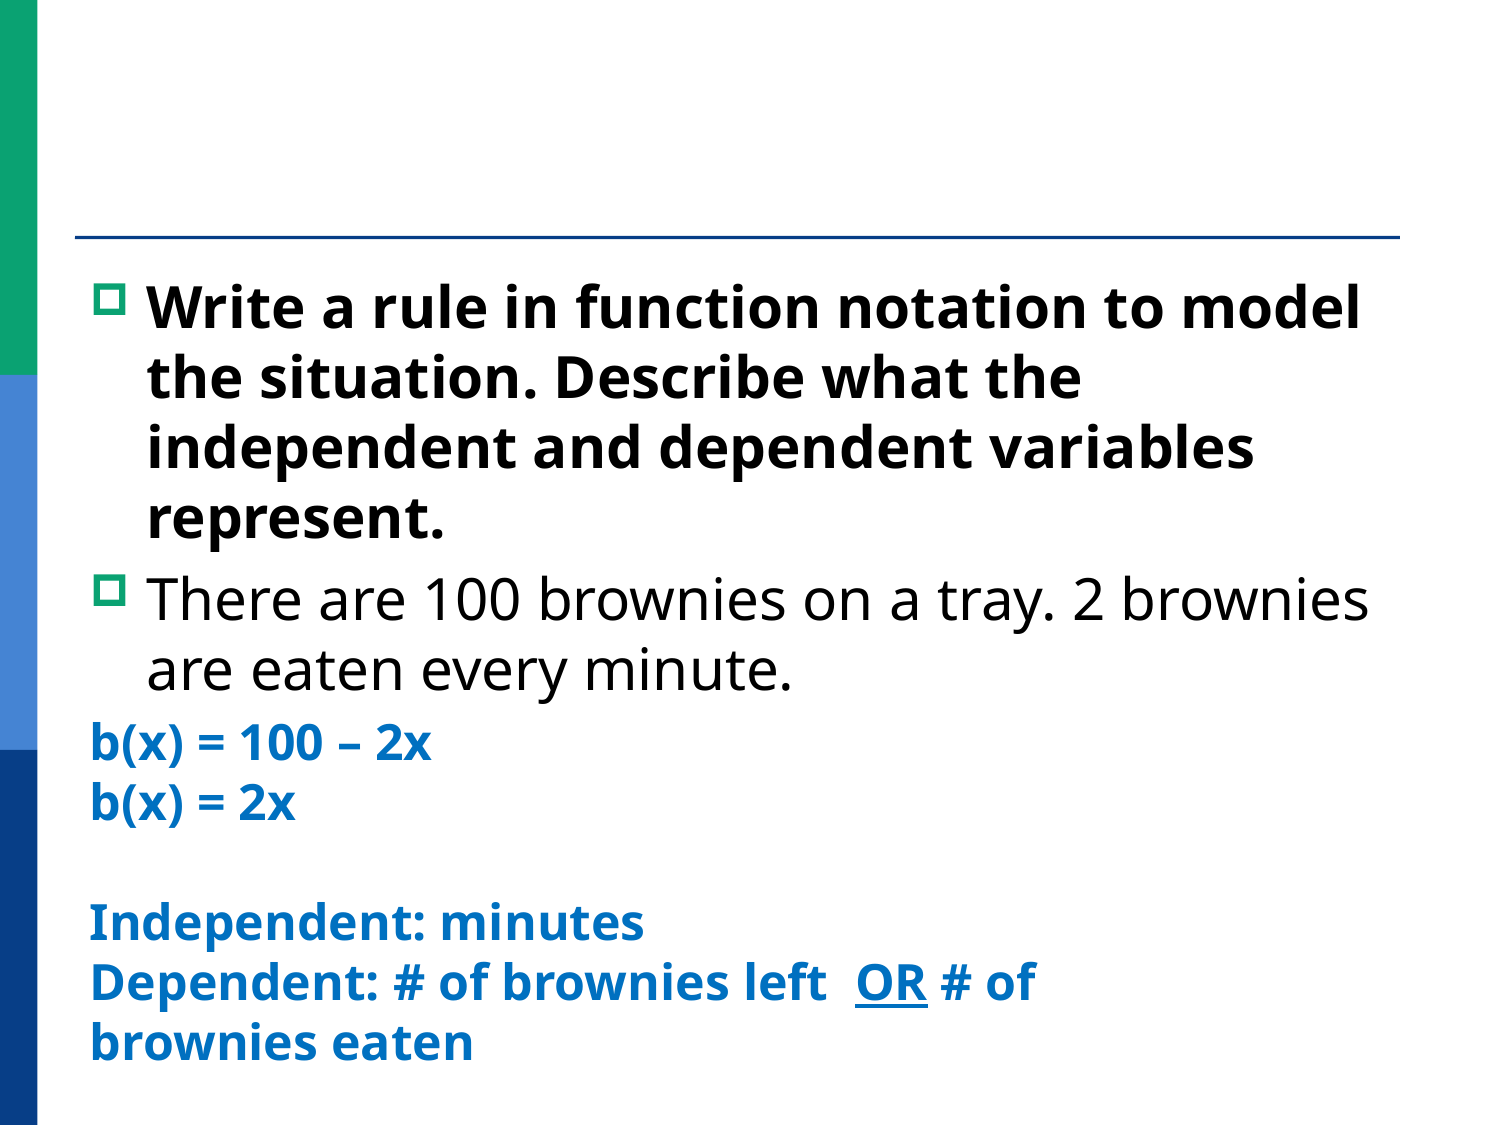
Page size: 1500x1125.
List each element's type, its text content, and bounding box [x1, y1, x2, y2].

text_box b(x) = 100 – 2x b(x) = 2x Independent: minutes Dependent: # of brownies left OR # of brownies eaten [74, 702, 1247, 1078]
list Write a rule in function notation to model the situation. Describe what the independent and dependent variables represent. There are 100 brownies on a tray. 2 brownies are eaten every minute. [75, 262, 1425, 1006]
